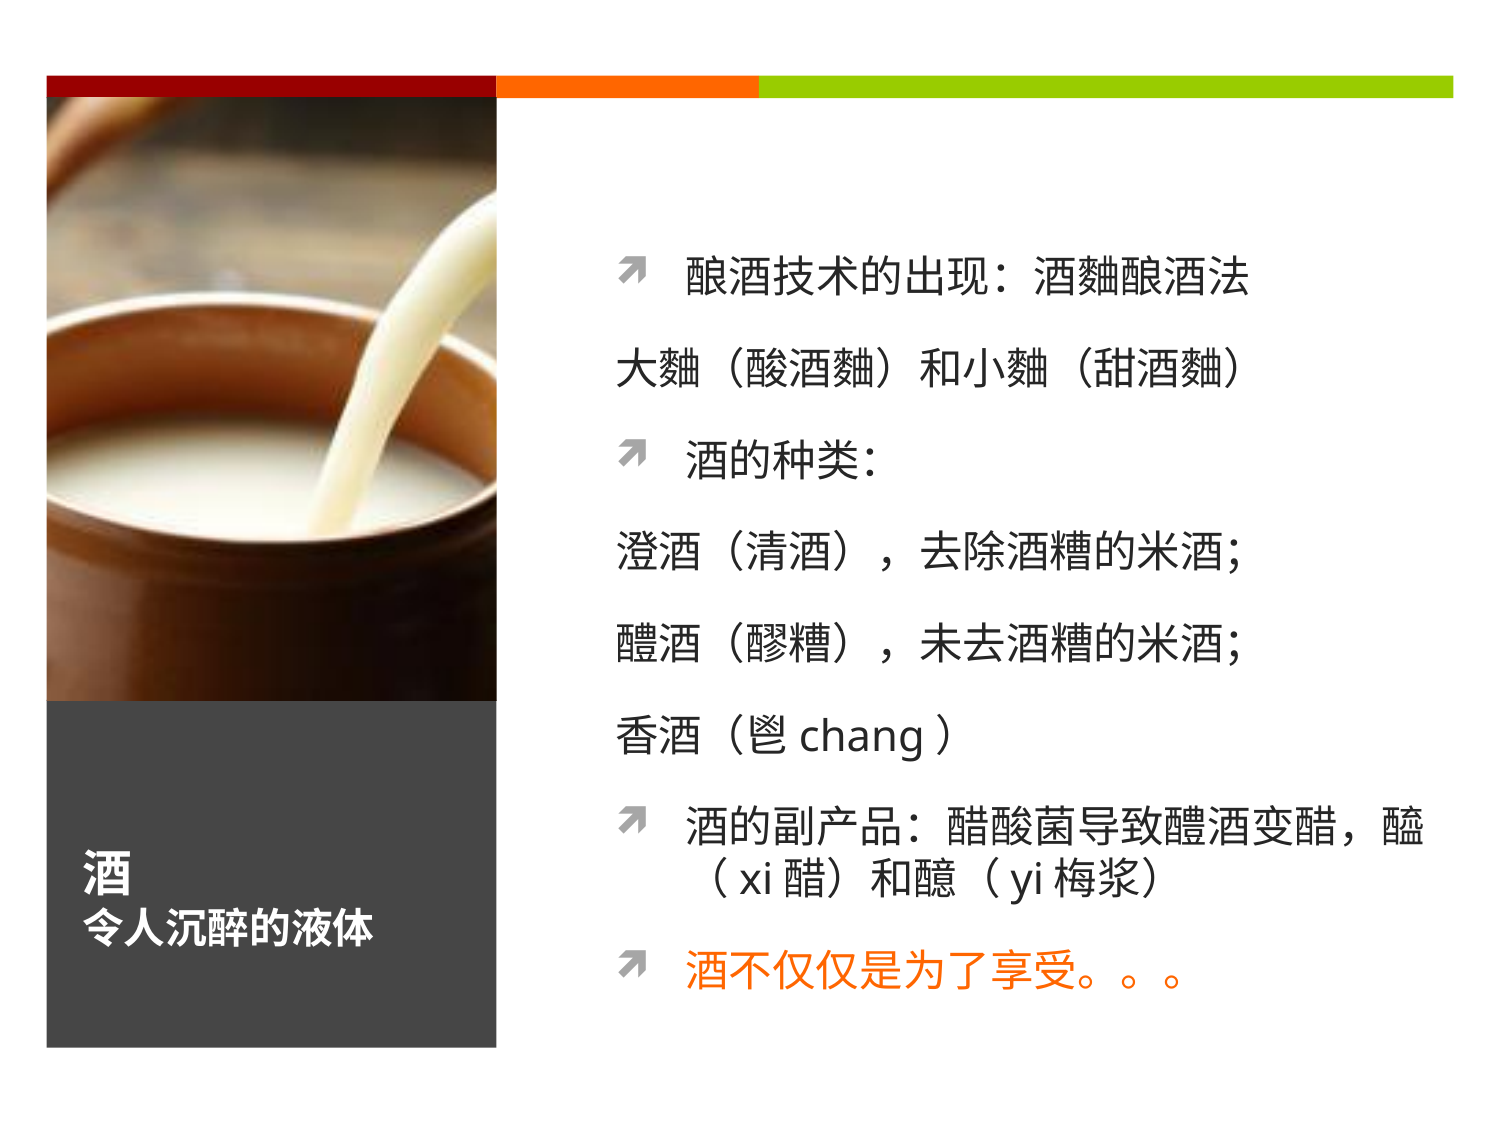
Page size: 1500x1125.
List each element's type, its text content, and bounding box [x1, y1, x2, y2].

title 酒 令人沉醉的液体 [67, 725, 474, 960]
picture [46, 96, 498, 701]
list 酿酒技术的出现：酒麯酿酒法 大麯（酸酒麯）和小麯（甜酒麯） 酒的种类： 澄酒（清酒），去除酒糟的米酒； 醴酒（醪糟），未去酒糟的米酒； 香酒（鬯chang） 酒的副产品：醋酸菌导致醴酒变醋，醯（xi醋）和醷（yi梅浆） 酒不仅仅是为了享受。。。 [600, 149, 1453, 1005]
